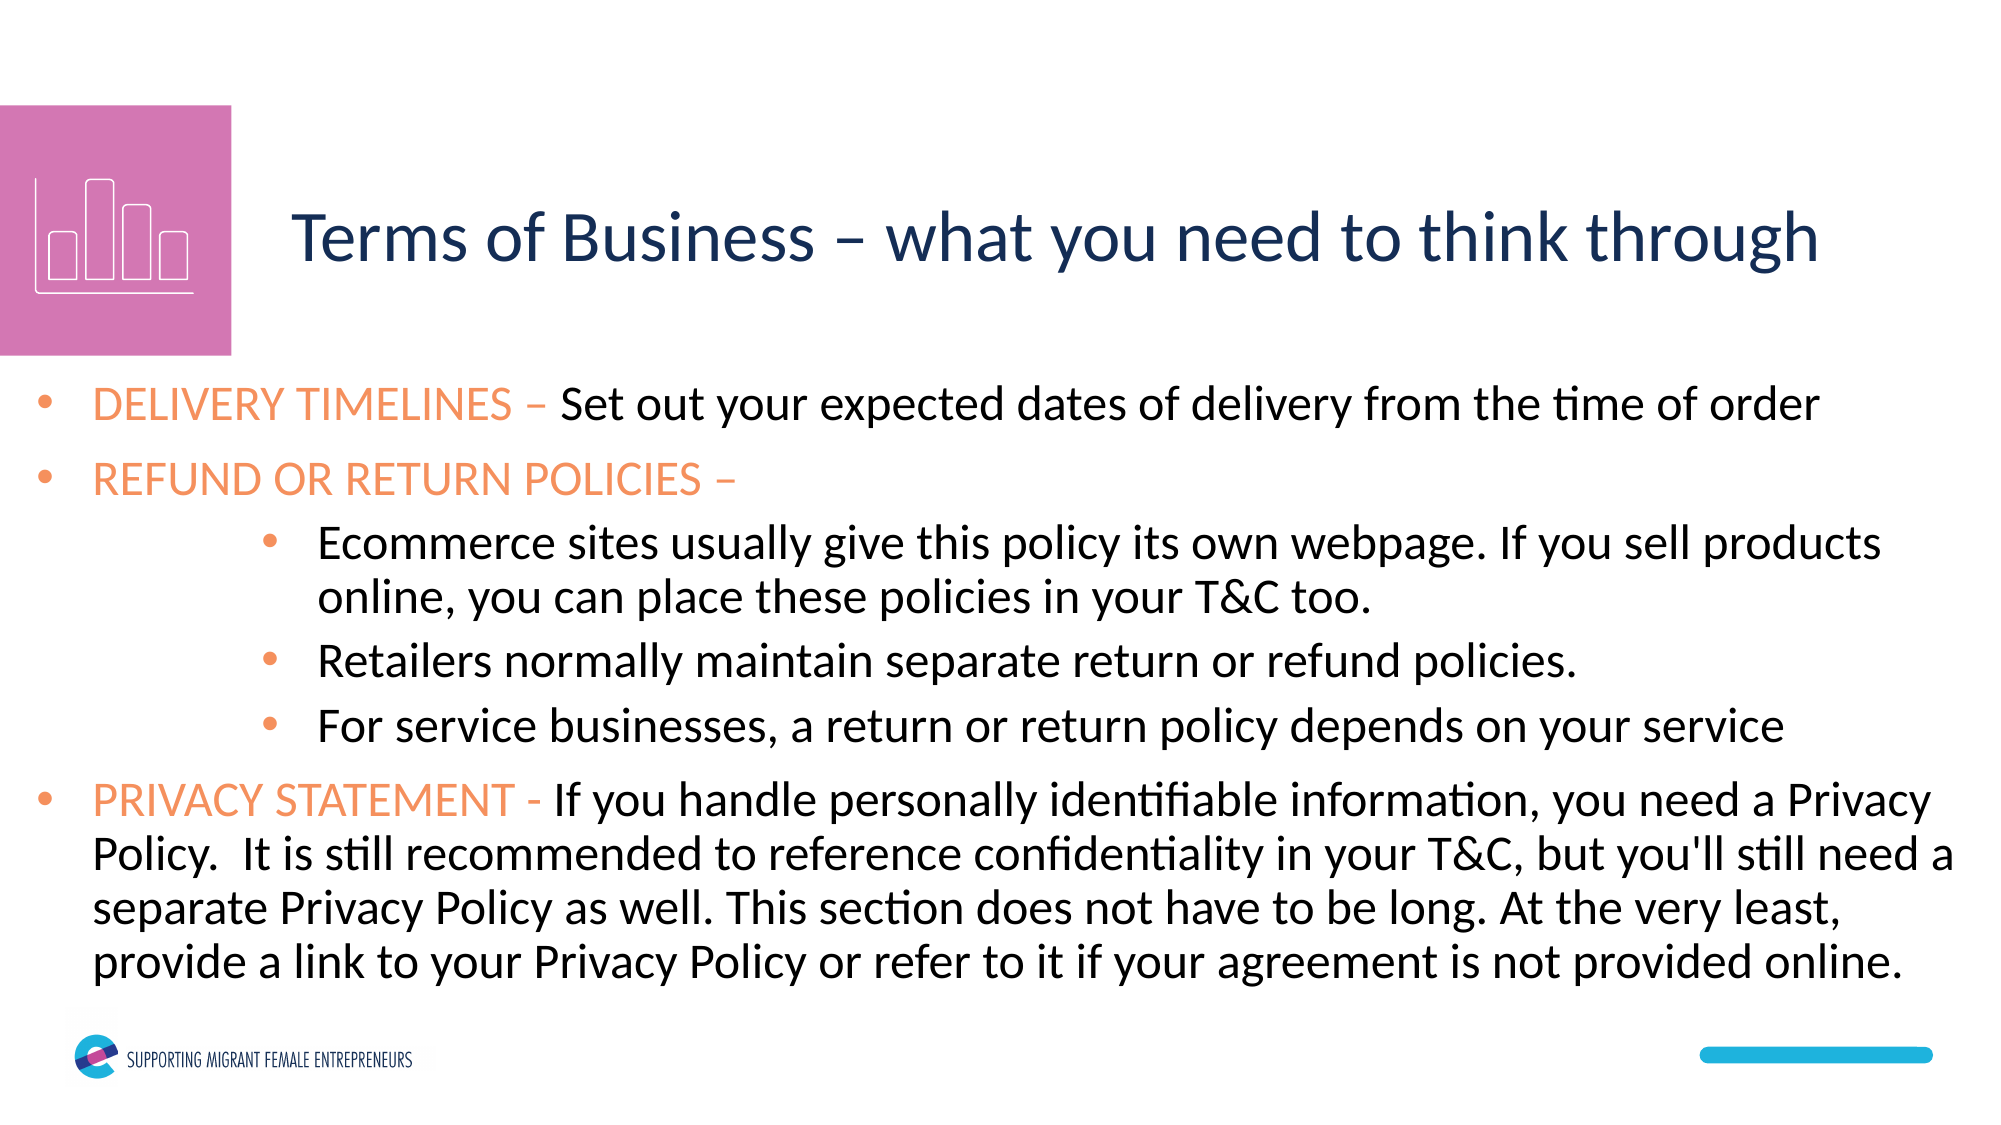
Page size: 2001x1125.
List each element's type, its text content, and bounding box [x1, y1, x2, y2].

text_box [35, 178, 194, 294]
picture [65, 1054, 118, 1087]
list DELIVERY TIMELINES – Set out your expected dates of delivery from the time of order REFUND OR RETURN POLICIES – Ecommerce sites usually give this policy its own webpage. If you sell products online, you can place these policies in your T&C too. Retailers normally maintain separate return or refund policies. For service businesses, a return or return policy depends on your service PRIVACY STATEMENT - If you handle personally identifiable information, you need a Privacy Policy. It is still recommended to reference confidentiality in your T&C, but you'll still need a separate Privacy Policy as well. This section does not have to be long. At the very least, provide a link to your Privacy Policy or refer to it if your agreement is not provided online. [21, 346, 1973, 1054]
list Terms of Business – what you need to think through [276, 191, 1860, 306]
picture [126, 1054, 436, 1071]
